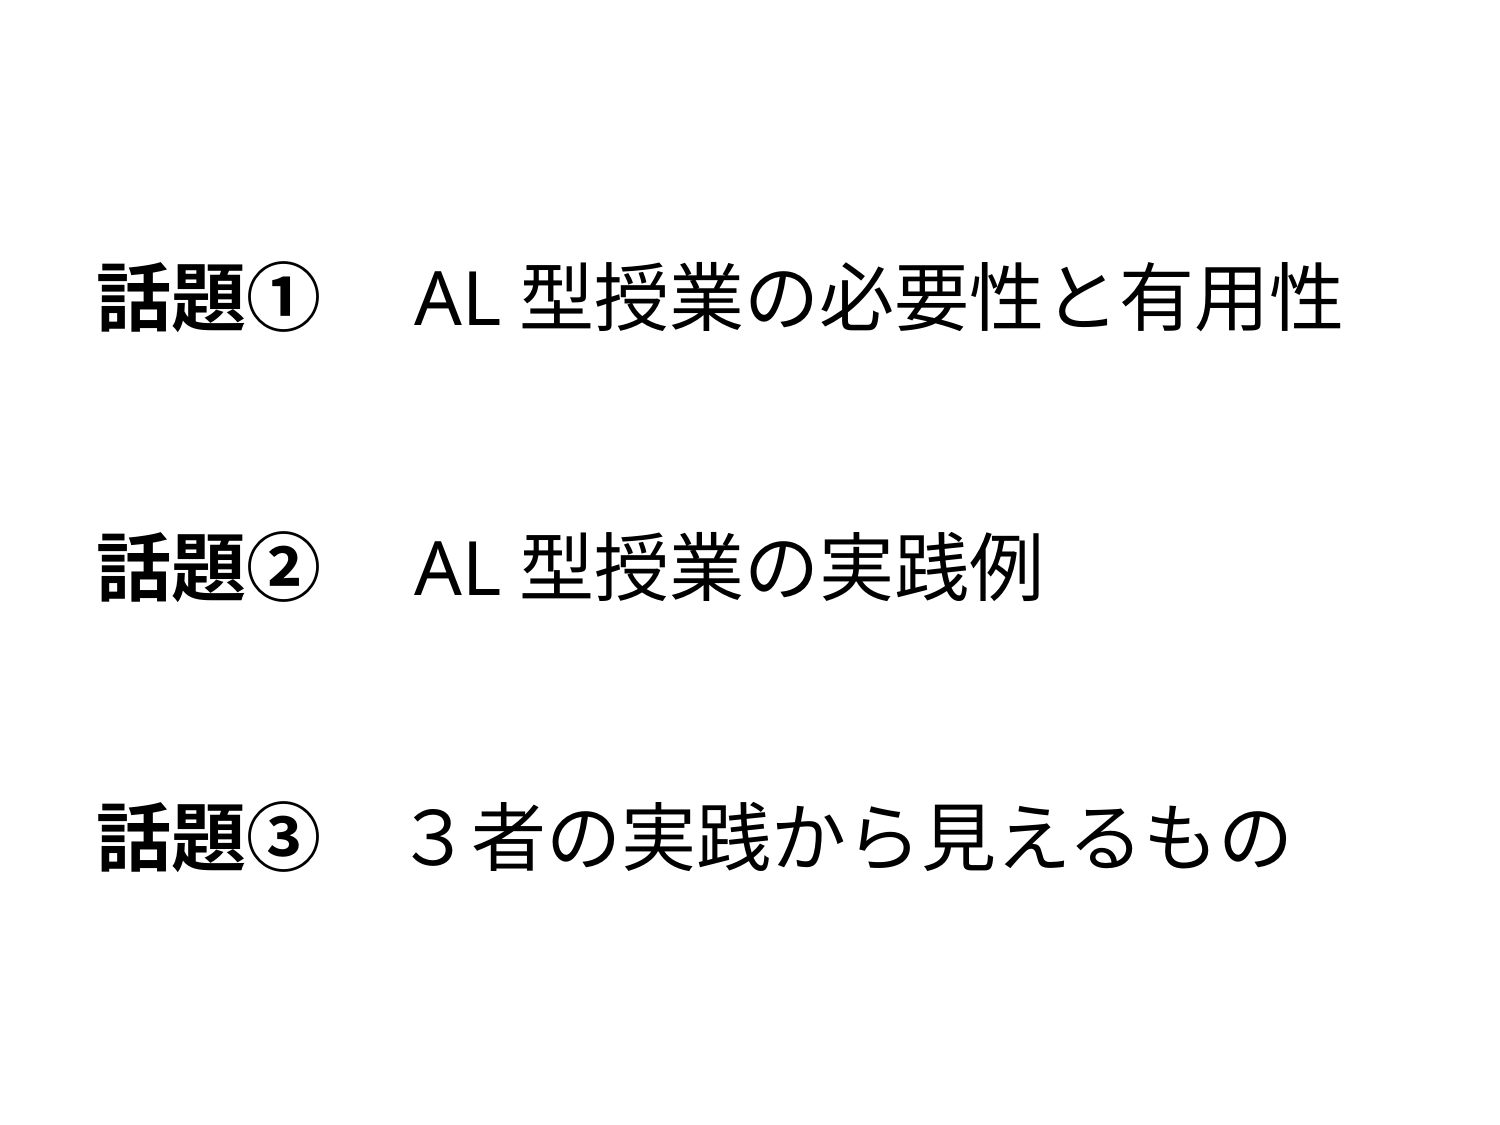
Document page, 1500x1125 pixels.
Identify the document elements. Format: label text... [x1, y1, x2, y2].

text_box 話題① AL型授業の必要性と有用性 話題② AL型授業の実践例 話題③ ３者の実践から見えるもの [81, 243, 1428, 889]
